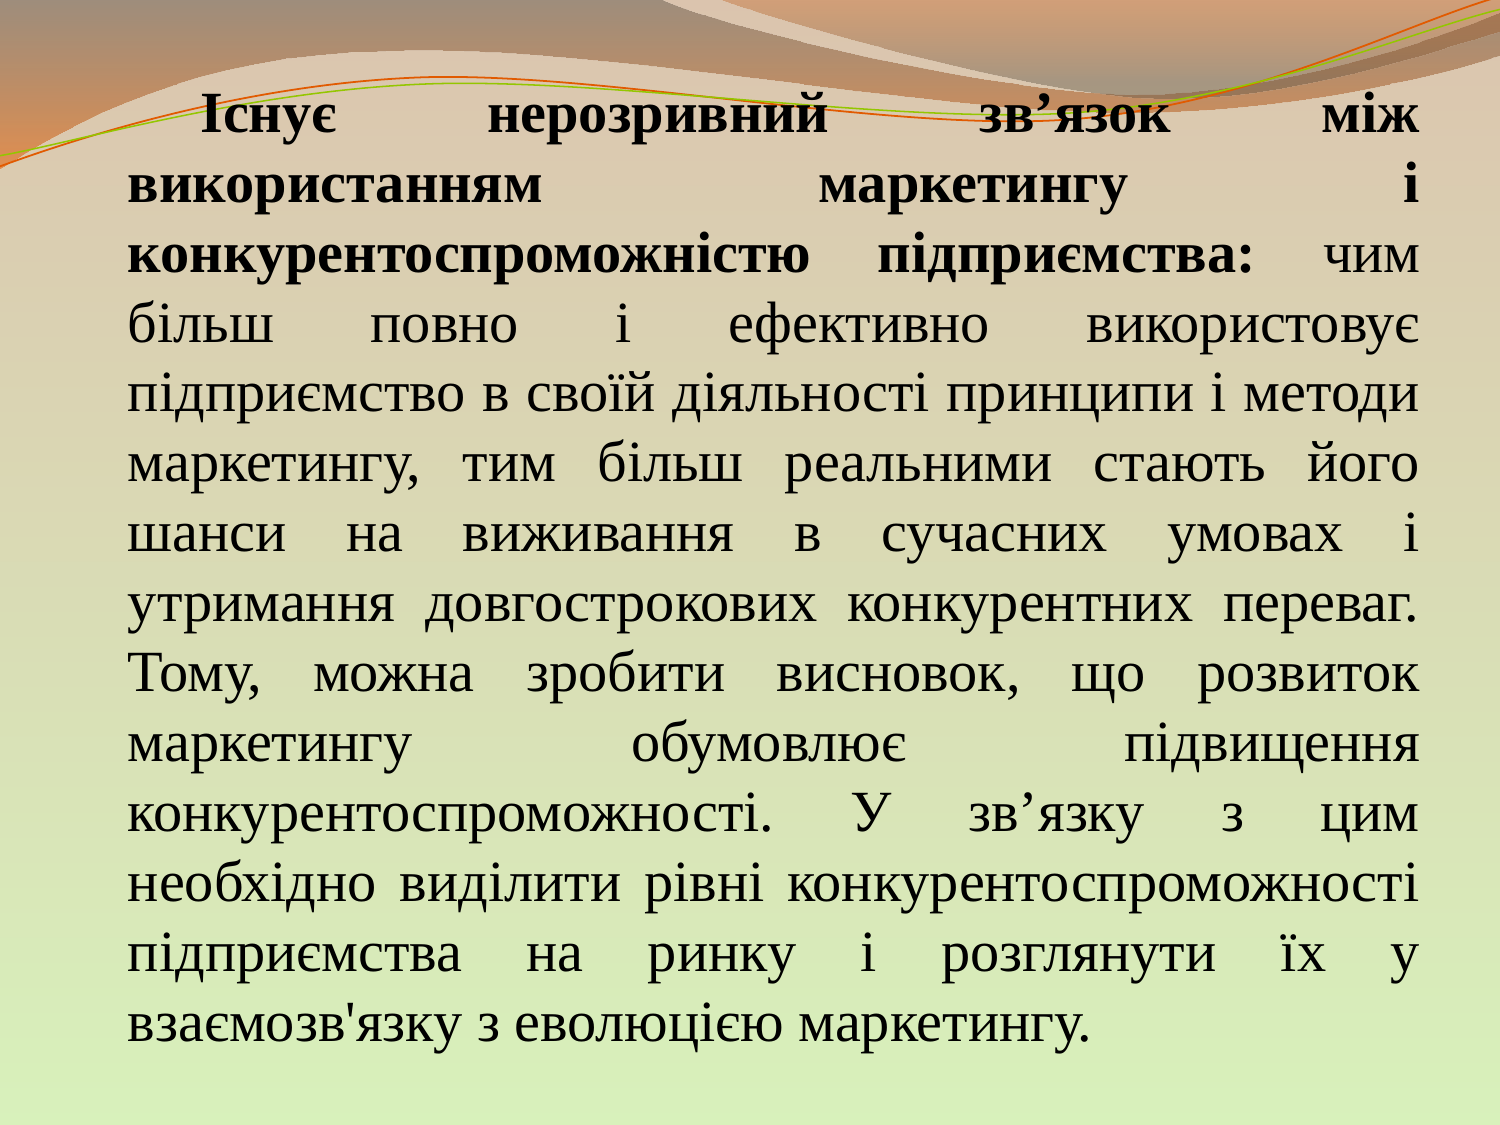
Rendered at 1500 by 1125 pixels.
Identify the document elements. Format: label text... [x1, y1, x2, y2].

text_box Існує нерозривний зв’язок між використанням маркетингу і конкурентоспроможністю підприємства: чим більш повно і ефективно використовує підприємство в своїй діяльності принципи і методи маркетингу, тим більш реальними стають його шанси на виживання в сучасних умовах і утримання довгострокових конкурентних переваг. Тому, можна зробити висновок, що розвиток маркетингу обумовлює підвищення конкурентоспроможності. У зв’язку з цим необхідно виділити рівні конкурентоспроможності підприємства на ринку і розглянути їх у взаємозв'язку з еволюцією маркетингу. [112, 66, 1435, 1061]
